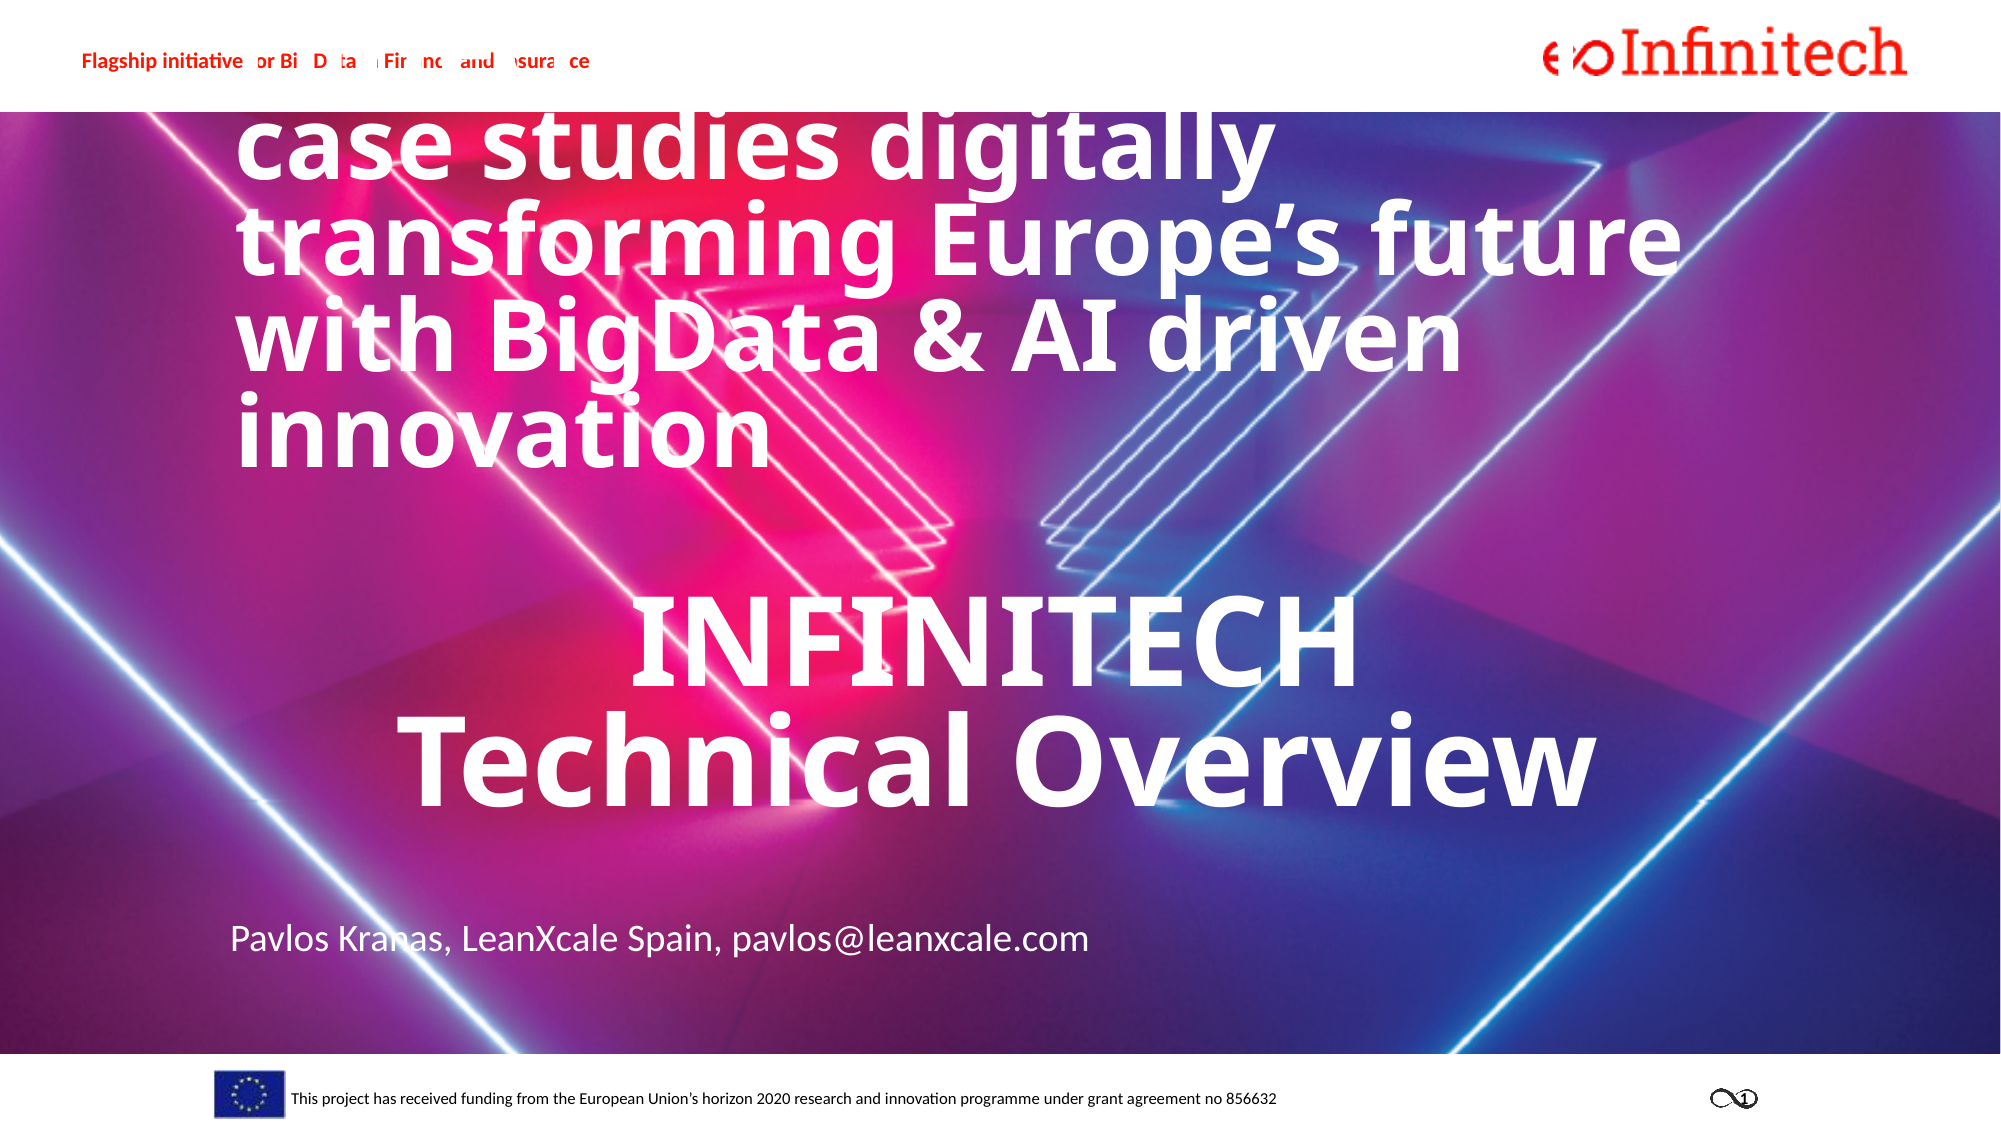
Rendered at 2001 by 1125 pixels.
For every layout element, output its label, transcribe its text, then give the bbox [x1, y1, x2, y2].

picture [0, 112, 2001, 1054]
title FinTech and InsuranceTech case studies digitally transforming Europe’s future with BigData & AI driven innovation [234, 193, 1807, 487]
text_box INFINITECH Technical Overview [391, 590, 1604, 831]
picture [1543, 26, 1907, 76]
picture [213, 1070, 286, 1119]
list Pavlos Kranas, LeanXcale Spain, pavlos@leanxcale.com [214, 910, 1787, 970]
picture [1708, 1081, 1759, 1115]
